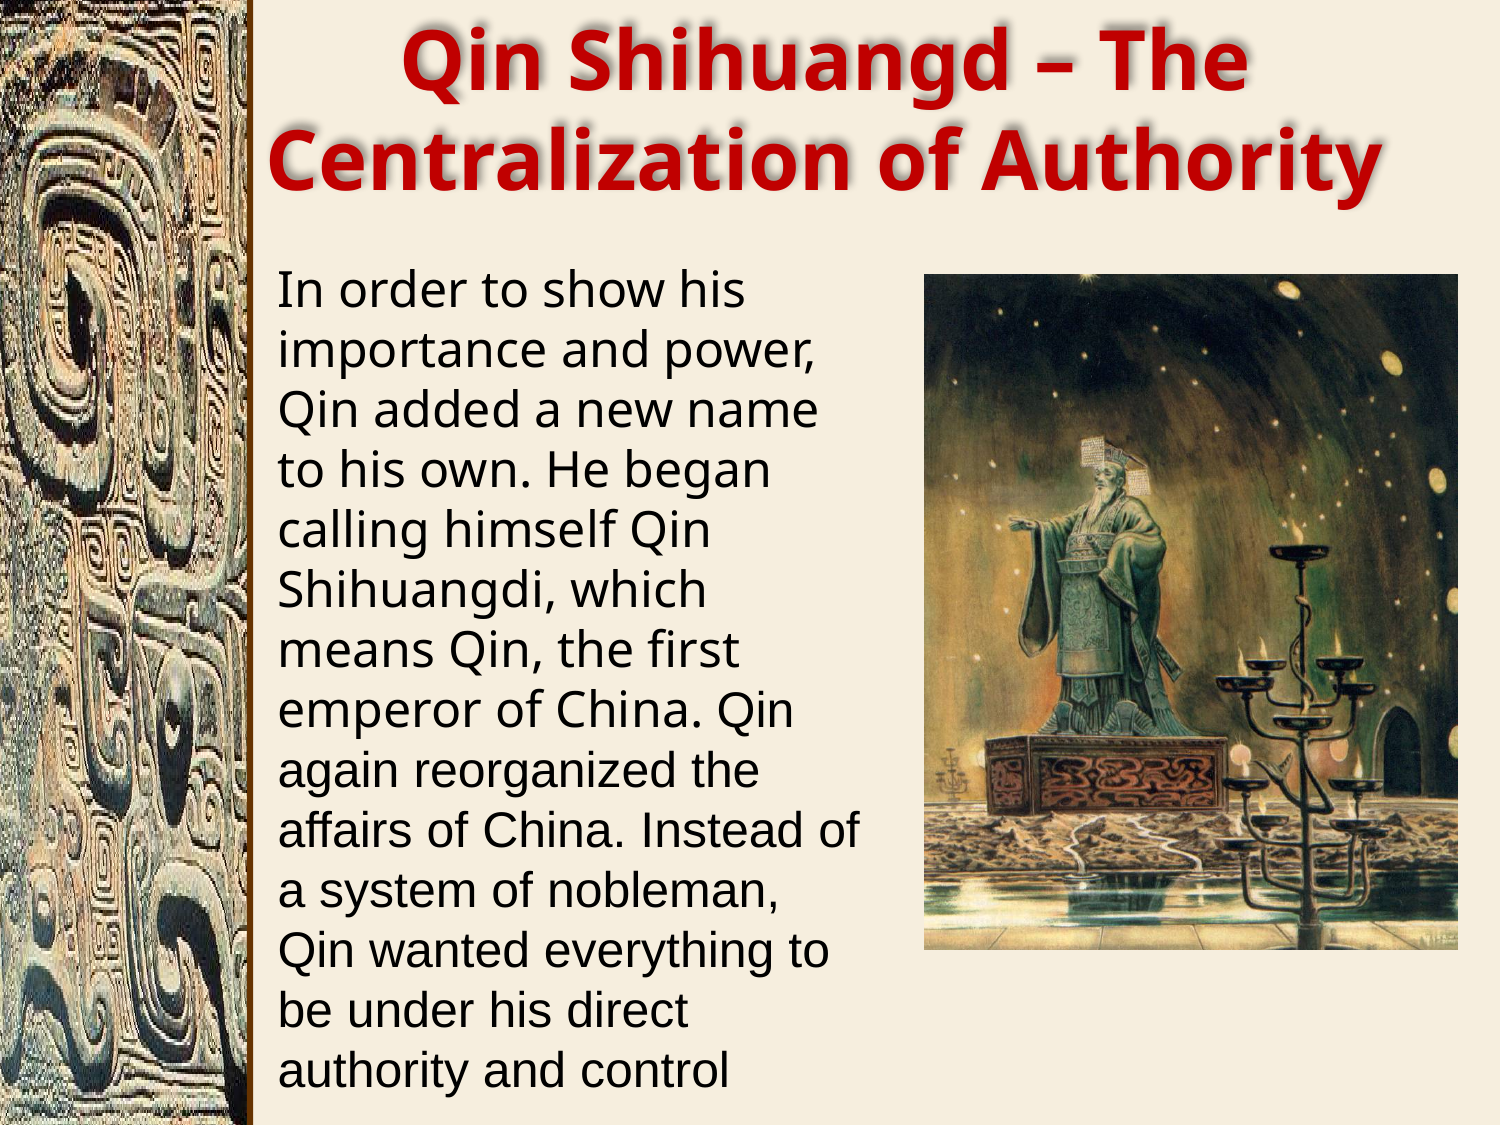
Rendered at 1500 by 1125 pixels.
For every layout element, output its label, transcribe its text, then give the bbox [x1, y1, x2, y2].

picture [0, 0, 246, 1125]
title Qin Shihuangd – The Centralization of Authority [249, 0, 1400, 105]
picture [924, 274, 1458, 951]
list In order to show his importance and power, Qin added a new name to his own. He began calling himself Qin Shihuangdi, which means Qin, the first emperor of China. Qin again reorganized the affairs of China. Instead of a system of nobleman, Qin wanted everything to be under his direct authority and control [262, 249, 888, 1000]
